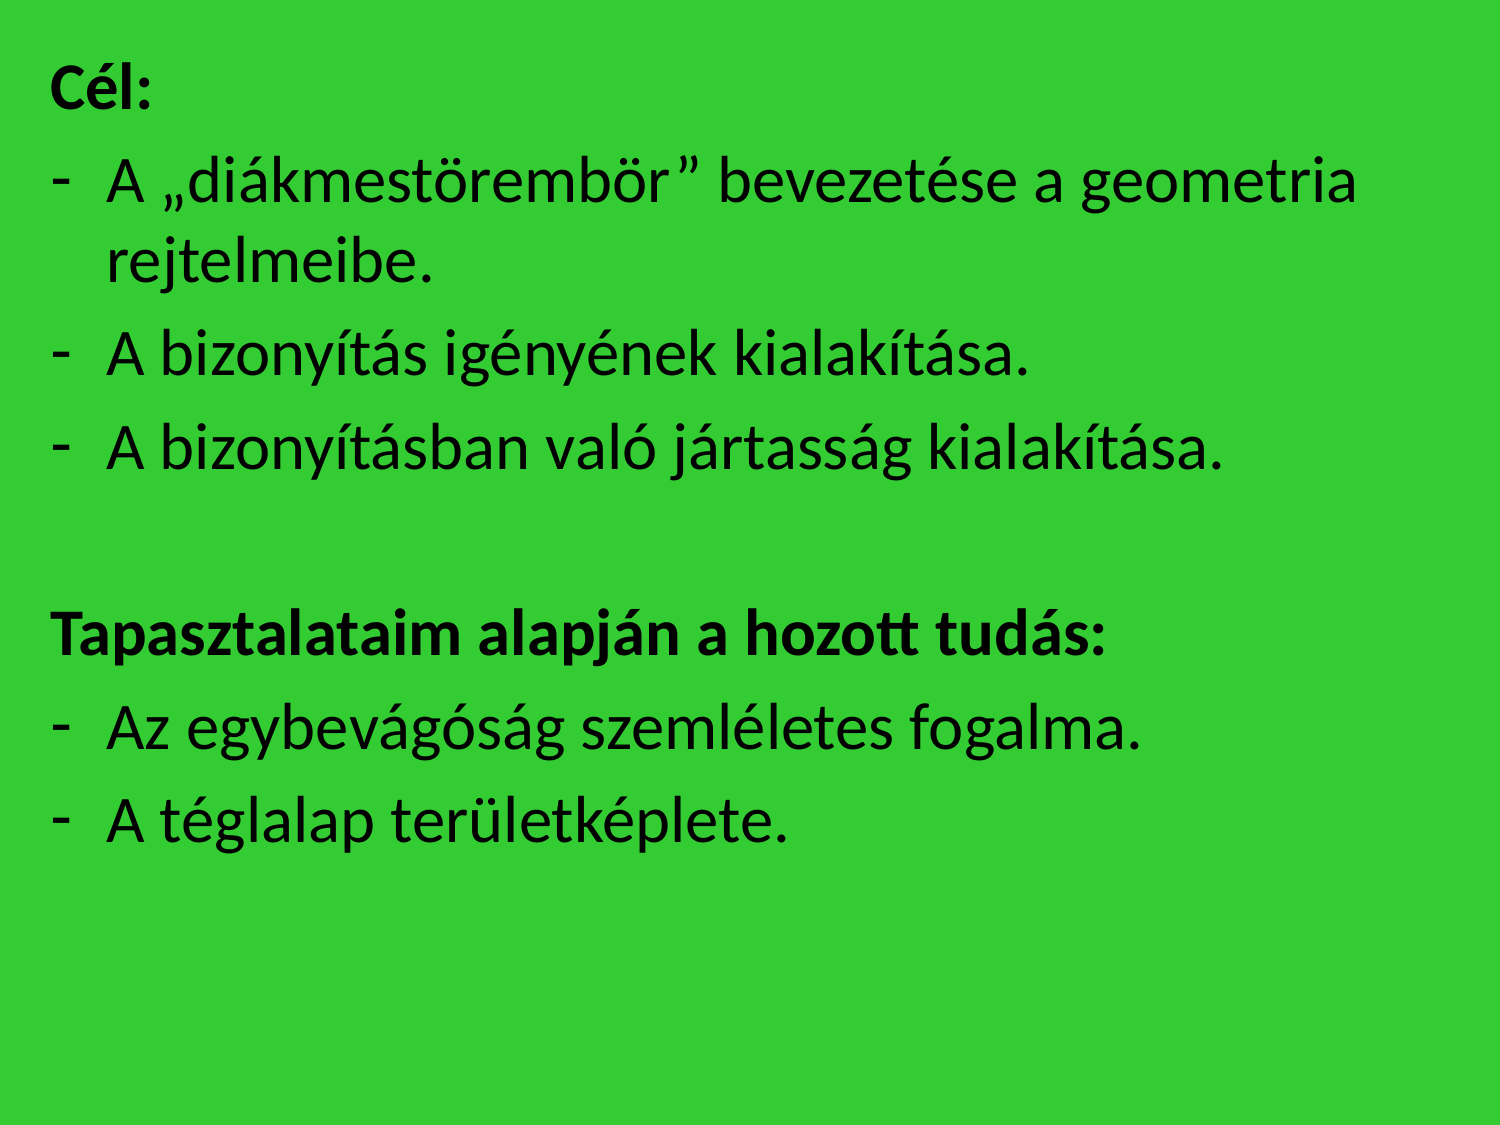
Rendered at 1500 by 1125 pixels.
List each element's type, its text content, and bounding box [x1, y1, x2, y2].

list Cél: A „diákmestörembör” bevezetése a geometria rejtelmeibe. A bizonyítás igényének kialakítása. A bizonyításban való jártasság kialakítása. Tapasztalataim alapján a hozott tudás: Az egybevágóság szemléletes fogalma. A téglalap területképlete. [35, 35, 1465, 1067]
